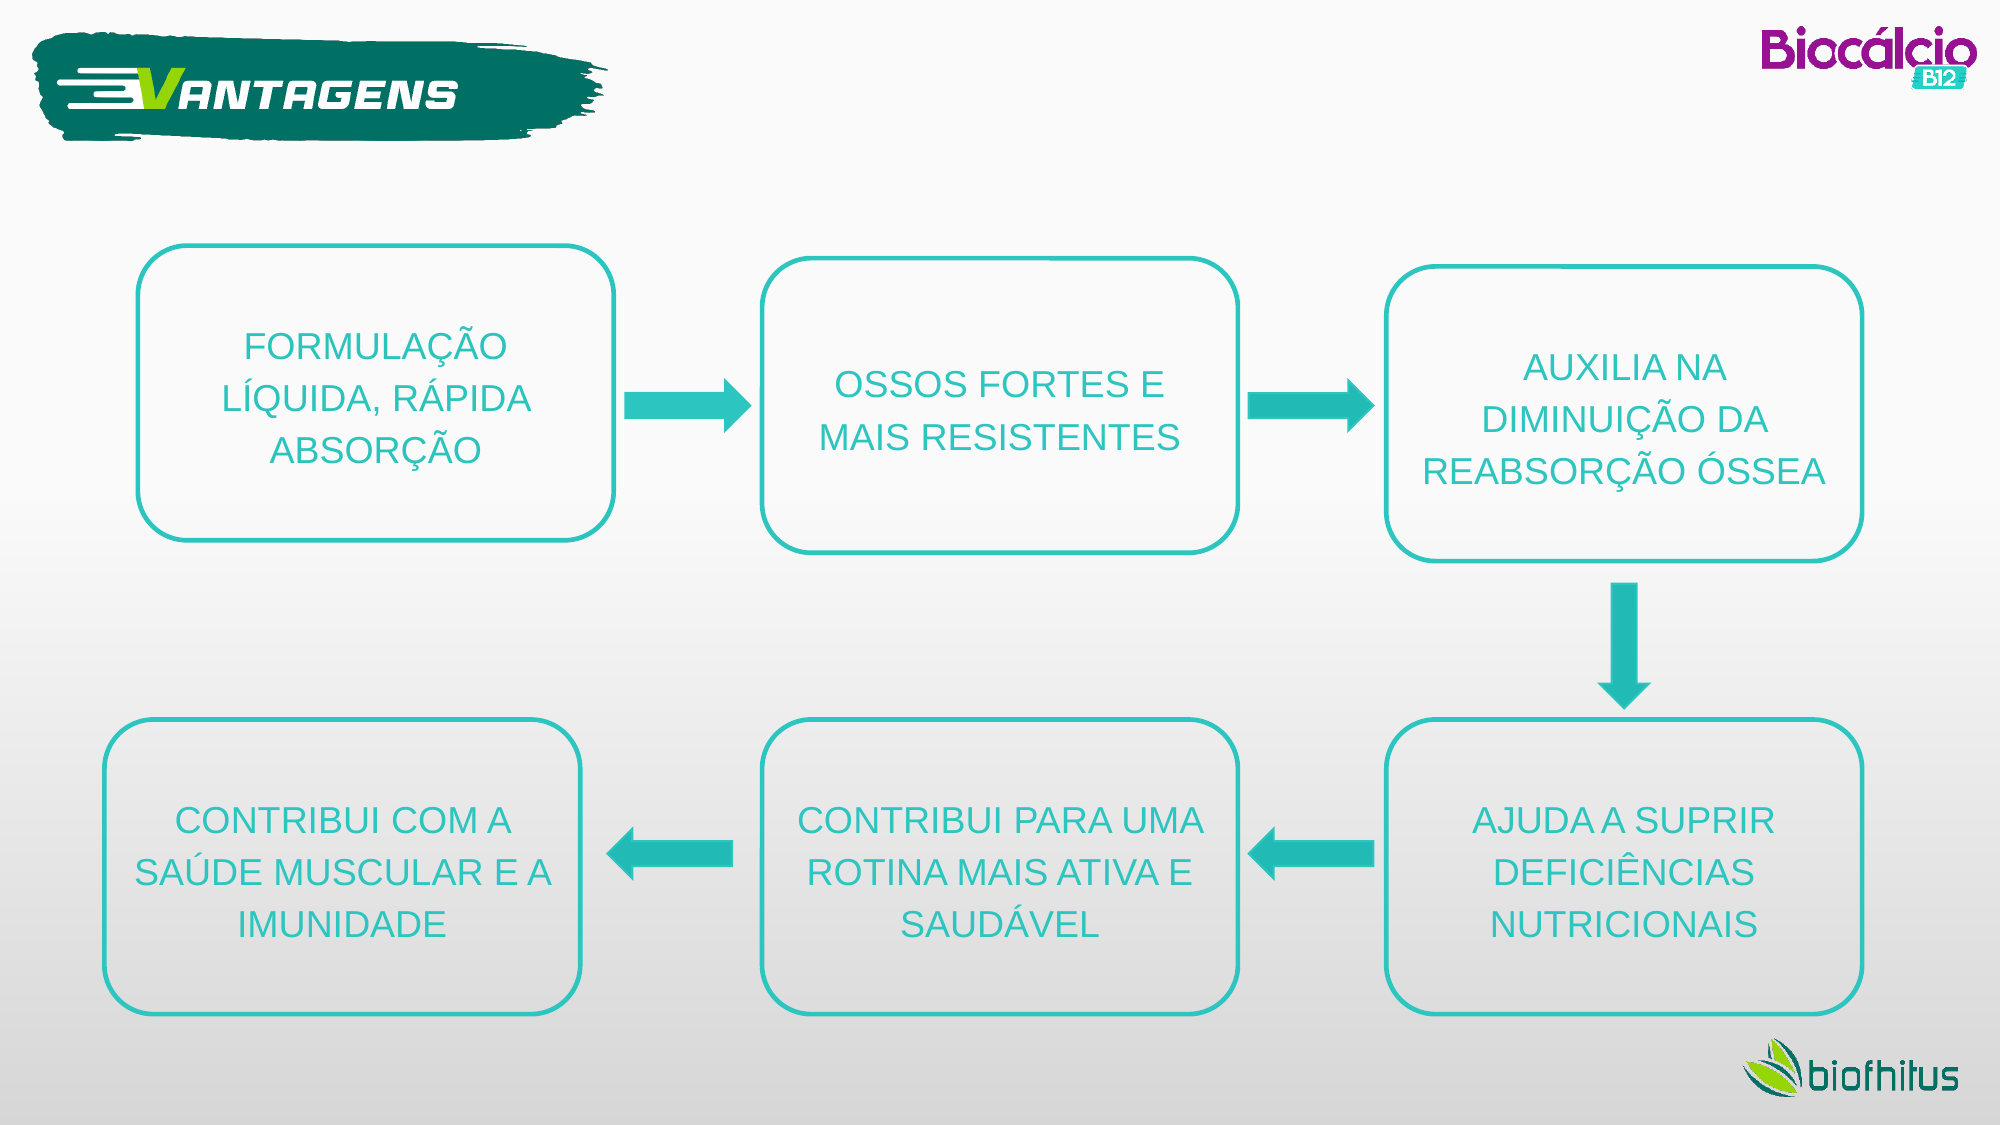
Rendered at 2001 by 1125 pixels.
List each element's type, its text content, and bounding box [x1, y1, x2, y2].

picture [32, 32, 608, 141]
text_box OSSOS FORTES E MAIS RESISTENTES [761, 257, 1239, 554]
text_box CONTRIBUI PARA UMA ROTINA MAIS ATIVA E SAUDÁVEL [761, 718, 1239, 1016]
text_box AUXILIA NA DIMINUIÇÃO DA REABSORÇÃO ÓSSEA [1385, 265, 1864, 563]
text_box CONTRIBUI COM A SAÚDE MUSCULAR E A IMUNIDADE [103, 718, 582, 1016]
picture [1742, 1037, 1958, 1097]
text_box AJUDA A SUPRIR DEFICIÊNCIAS NUTRICIONAIS [1385, 718, 1864, 1016]
text_box [605, 826, 734, 881]
text_box [624, 378, 752, 433]
picture [1762, 26, 1977, 90]
text_box FORMULAÇÃO LÍQUIDA, RÁPIDA ABSORÇÃO [136, 244, 615, 542]
text_box [1247, 378, 1375, 433]
text_box [1247, 826, 1375, 881]
text_box [1596, 582, 1652, 710]
